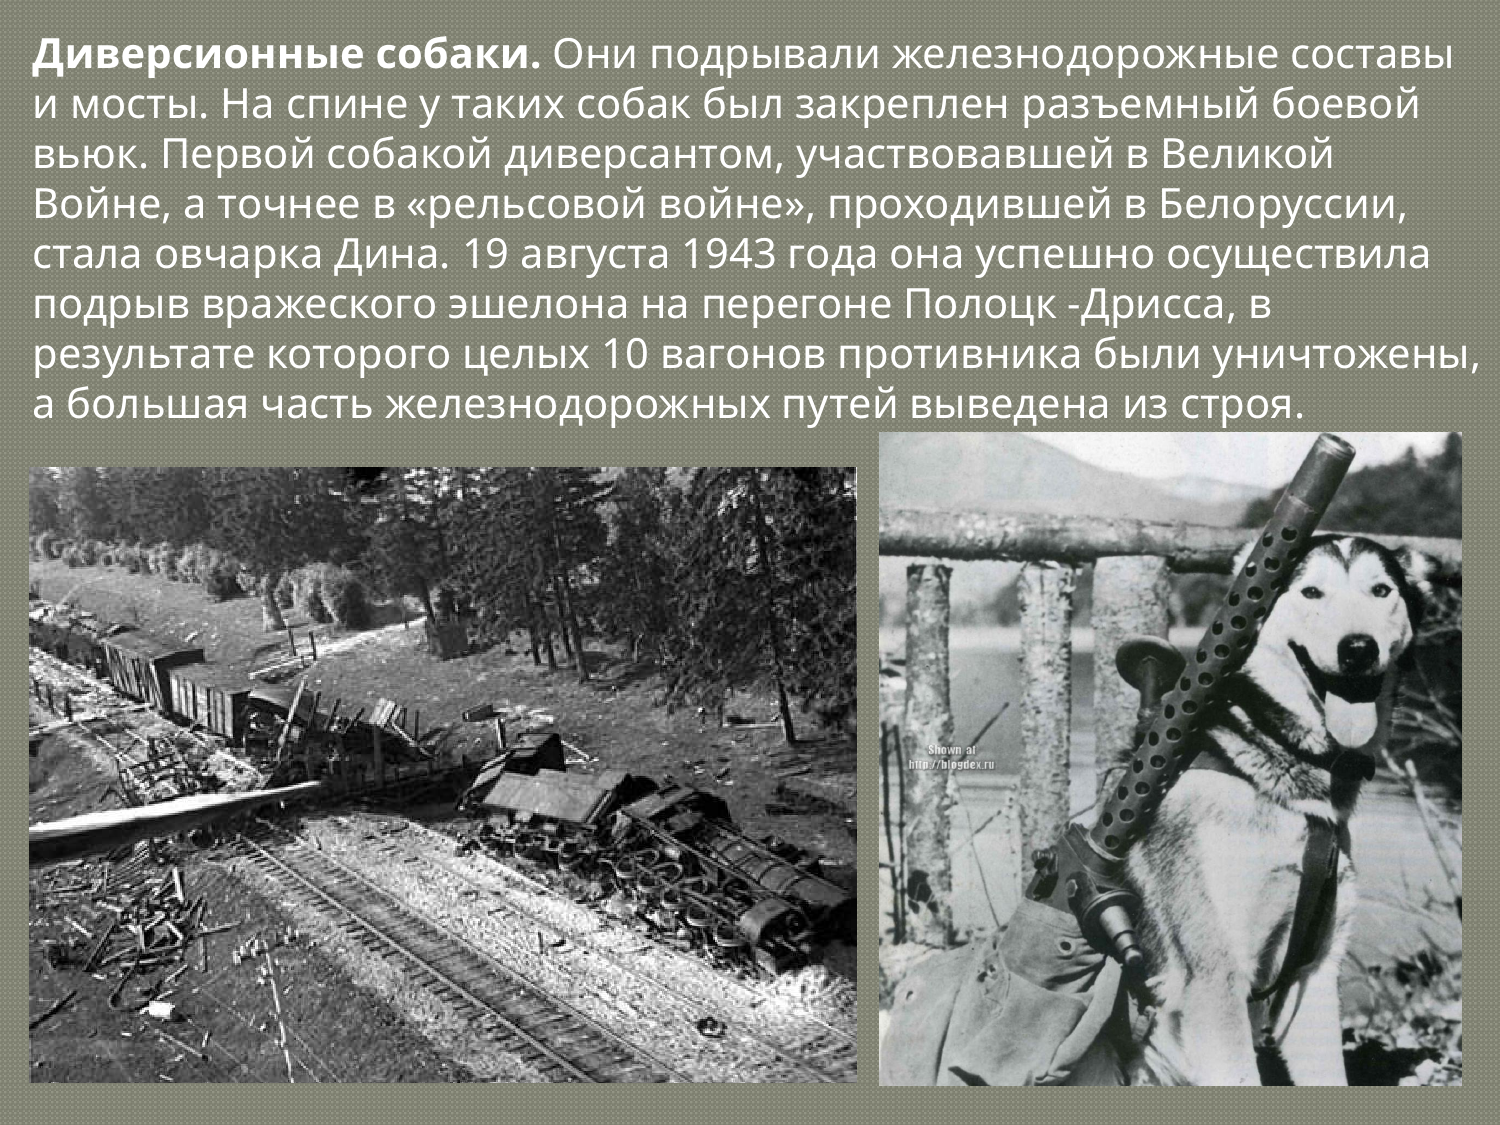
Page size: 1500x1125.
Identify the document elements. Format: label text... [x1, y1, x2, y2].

picture [29, 467, 857, 1083]
text_box Диверсионные собаки. Они подрывали железнодорожные составы и мосты. На спине у таких собак был закреплен разъемный боевой вьюк. Первой собакой диверсантом, участвовавшей в Великой Войне, а точнее в «рельсовой войне», проходившей в Белоруссии, стала овчарка Дина. 19 августа 1943 года она успешно осуществила подрыв вражеского эшелона на перегоне Полоцк -Дрисса, в результате которого целых 10 вагонов противника были уничтожены, а большая часть железнодорожных путей выведена из строя. [17, 19, 1500, 434]
picture [879, 432, 1463, 1086]
